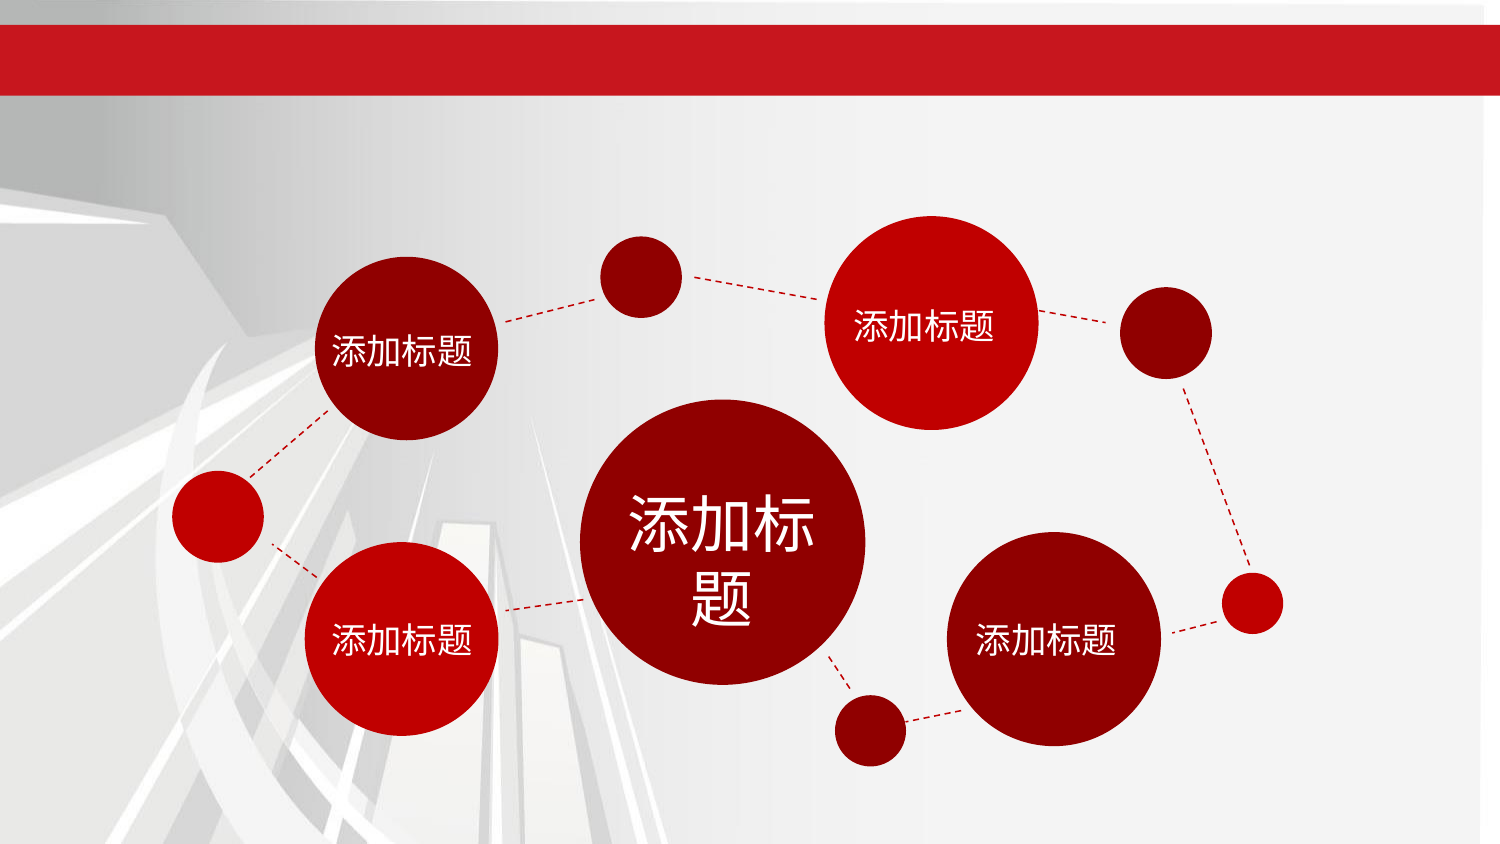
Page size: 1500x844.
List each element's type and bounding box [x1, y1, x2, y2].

picture [0, 0, 1500, 24]
text_box [946, 532, 1195, 747]
text_box [579, 399, 866, 685]
text_box [314, 256, 550, 441]
text_box [834, 695, 907, 767]
text_box [600, 236, 682, 318]
text_box [1120, 287, 1212, 380]
text_box [824, 216, 1073, 430]
text_box [304, 542, 550, 736]
text_box [1221, 572, 1284, 635]
picture [0, 96, 1500, 844]
text_box [172, 470, 264, 563]
